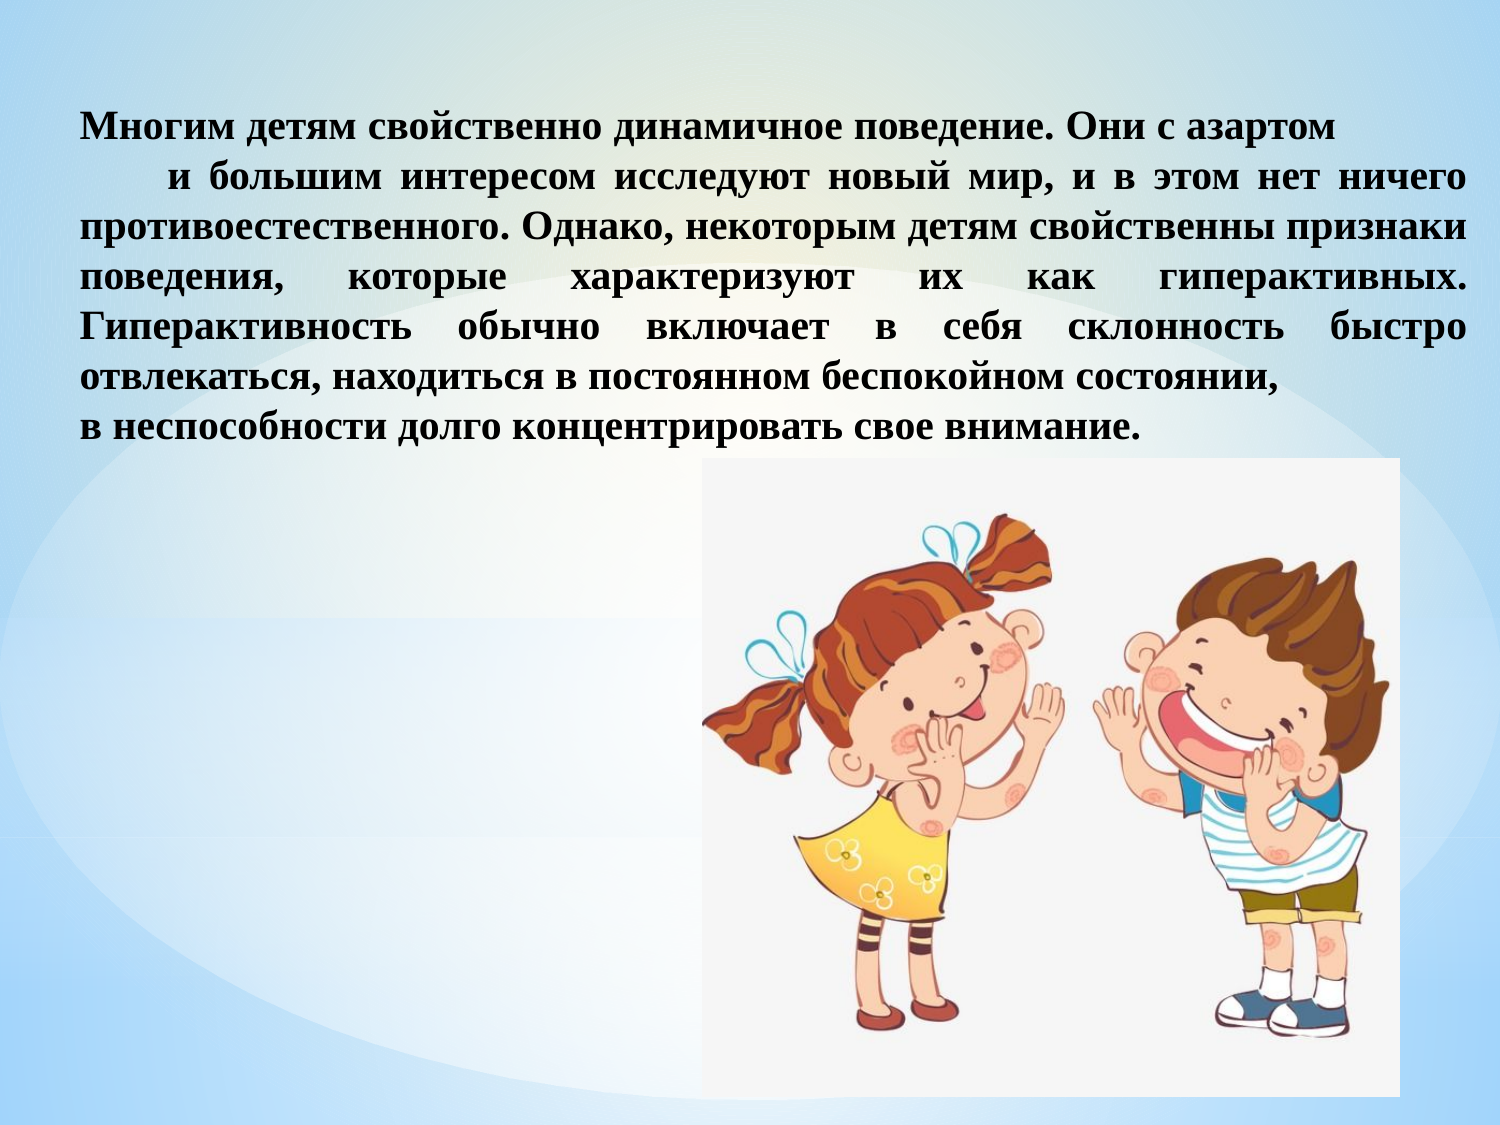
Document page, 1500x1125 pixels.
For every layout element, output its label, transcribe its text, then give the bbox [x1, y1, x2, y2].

picture [702, 458, 1401, 1097]
text_box Многим детям свойственно динамичное поведение. Они с азартом и большим интересом исследуют новый мир, и в этом нет ничего противоестественного. Однако, некоторым детям свойственны признаки поведения, которые характеризуют их как гиперактивных. Гиперактивность обычно включает в себя склонность быстро отвлекаться, находиться в постоянном беспокойном состоянии, в неспособности долго концентрировать свое внимание. [64, 90, 1483, 455]
